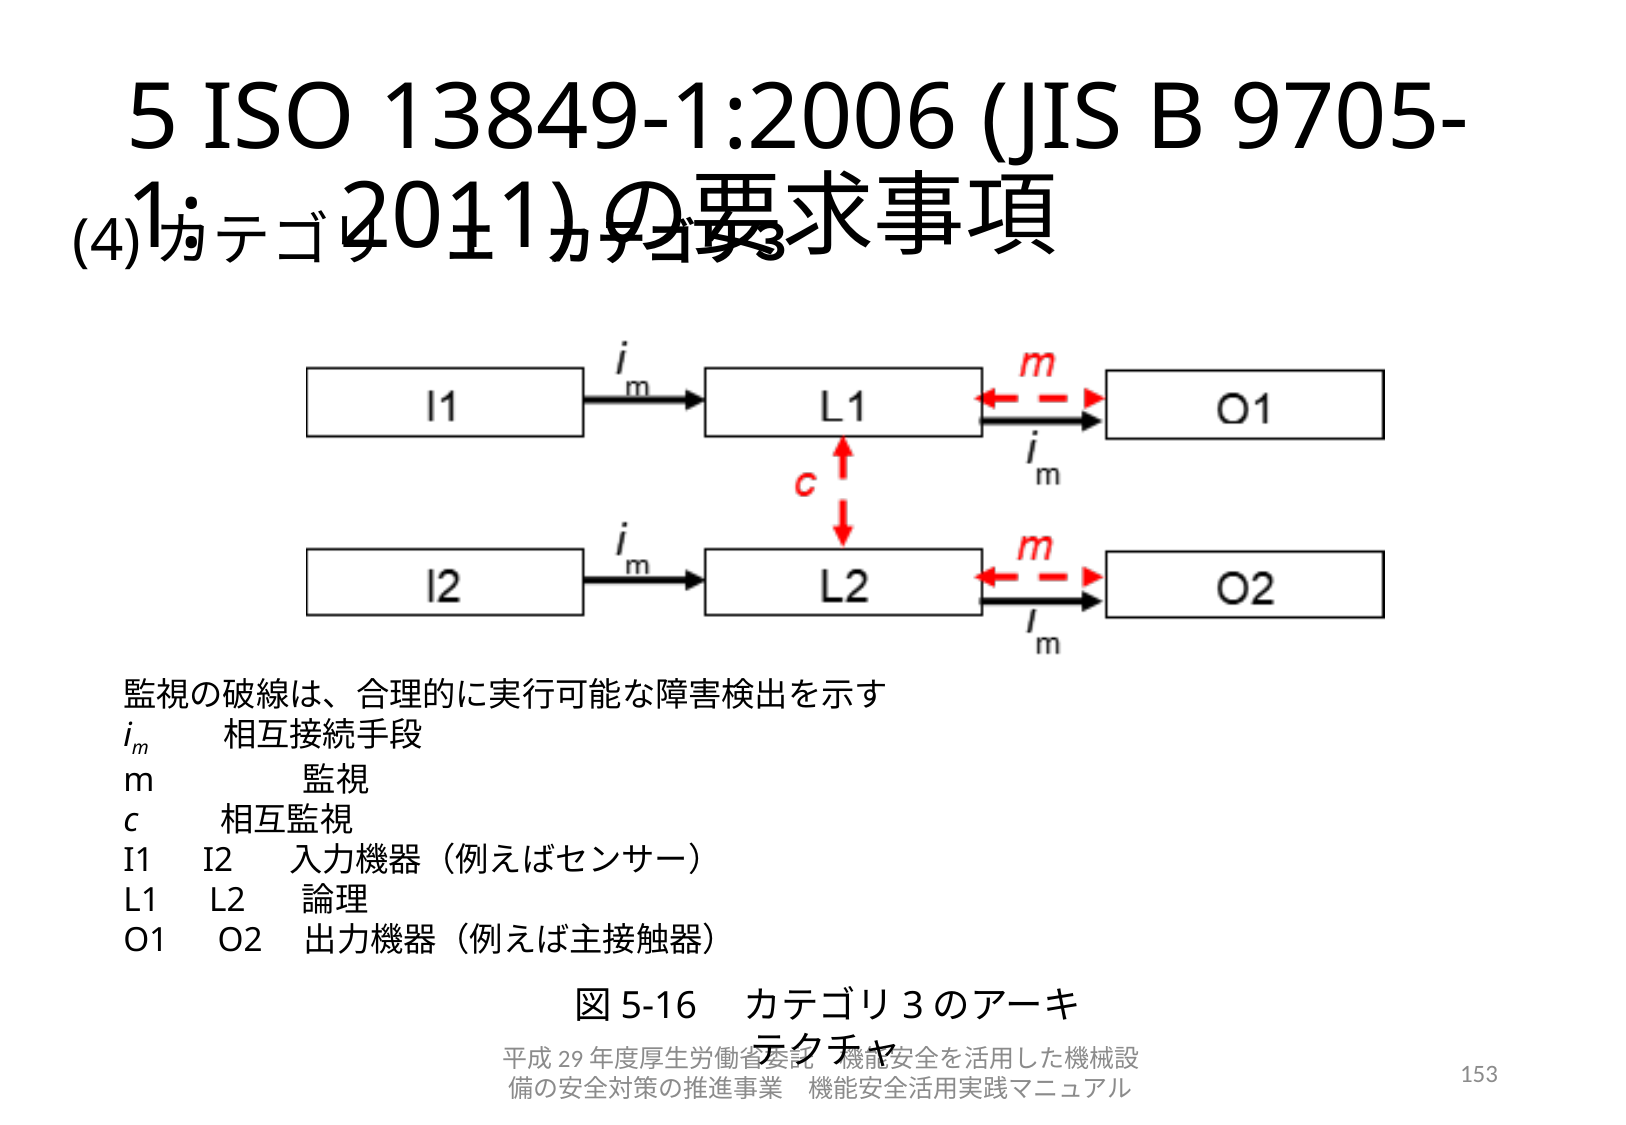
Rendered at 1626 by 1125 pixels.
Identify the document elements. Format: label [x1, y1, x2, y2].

title [111, 59, 1514, 202]
slide_number [1147, 1042, 1514, 1103]
picture [306, 323, 1385, 671]
list [57, 202, 1566, 324]
footer [485, 1042, 1147, 1103]
text_box [105, 665, 939, 966]
text_box [543, 973, 1108, 1078]
